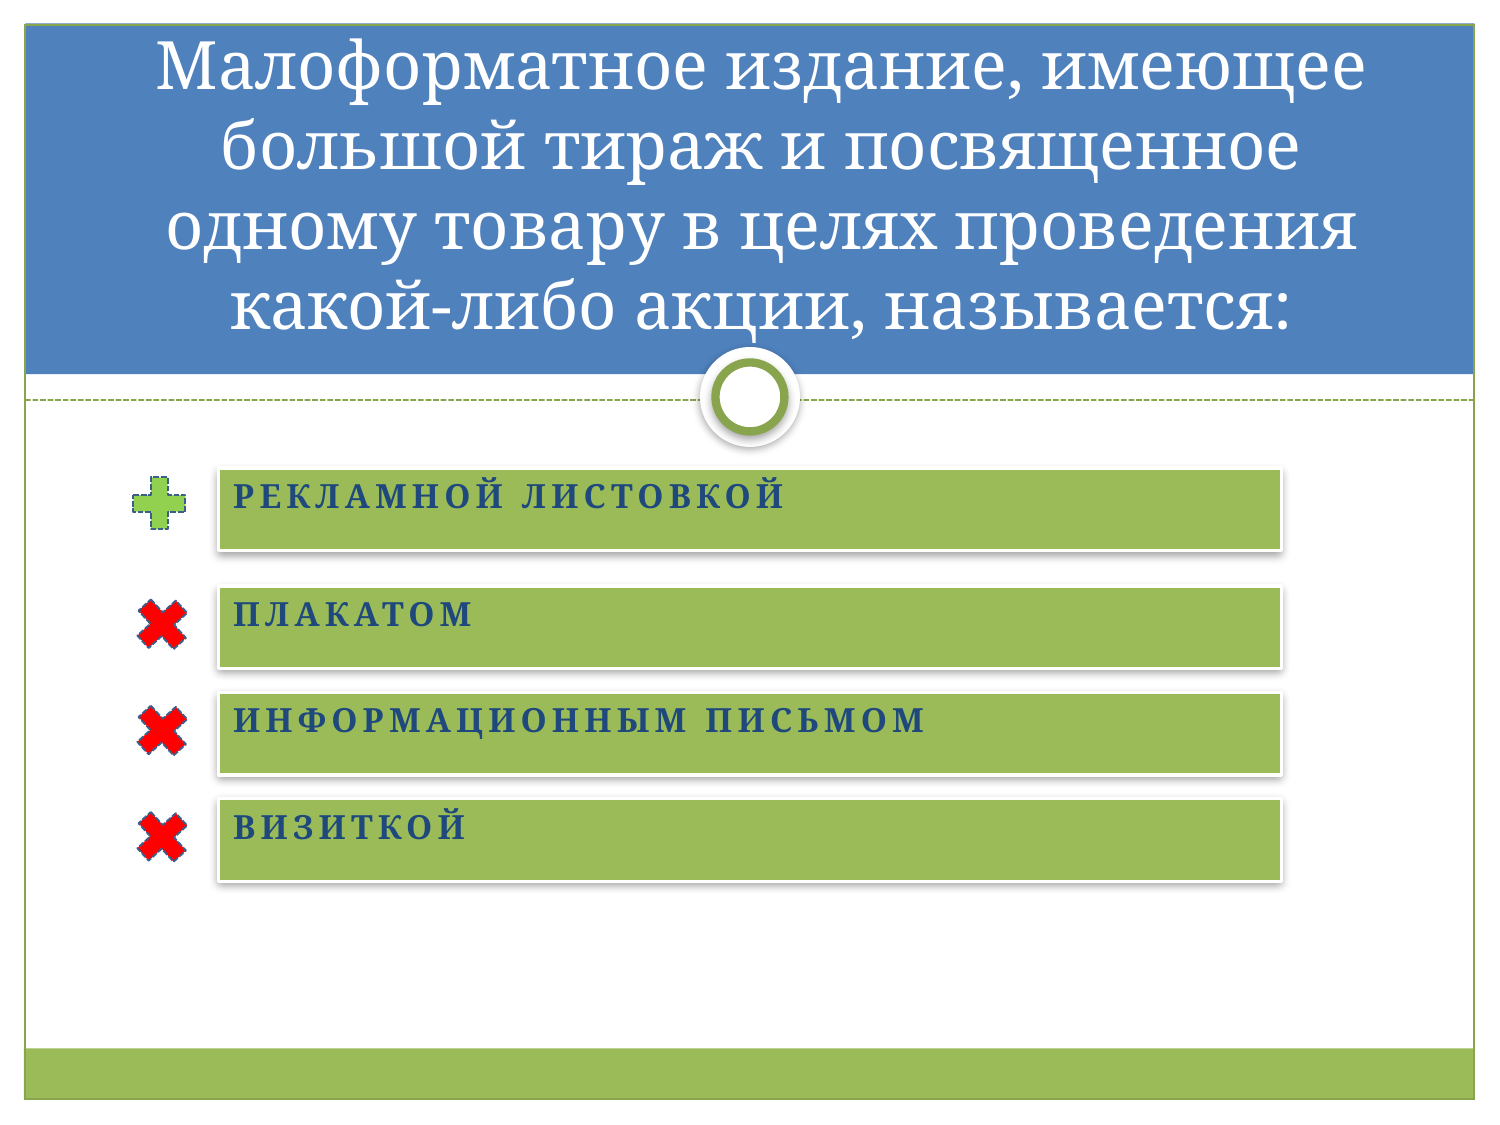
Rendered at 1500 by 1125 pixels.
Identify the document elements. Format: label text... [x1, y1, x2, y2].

text_box [136, 811, 188, 863]
text_box визиткой [217, 797, 1283, 883]
text_box [136, 598, 188, 650]
text_box [132, 476, 186, 530]
text_box Информационным письмом [217, 691, 1283, 777]
text_box плакатом [217, 584, 1283, 670]
list Рекламной листовкой [217, 466, 1283, 552]
text_box [136, 705, 188, 757]
title Малоформатное издание, имеющее большой тираж и посвященное одному товару в целях проведения какой-либо акции, называется: [100, 196, 1424, 350]
